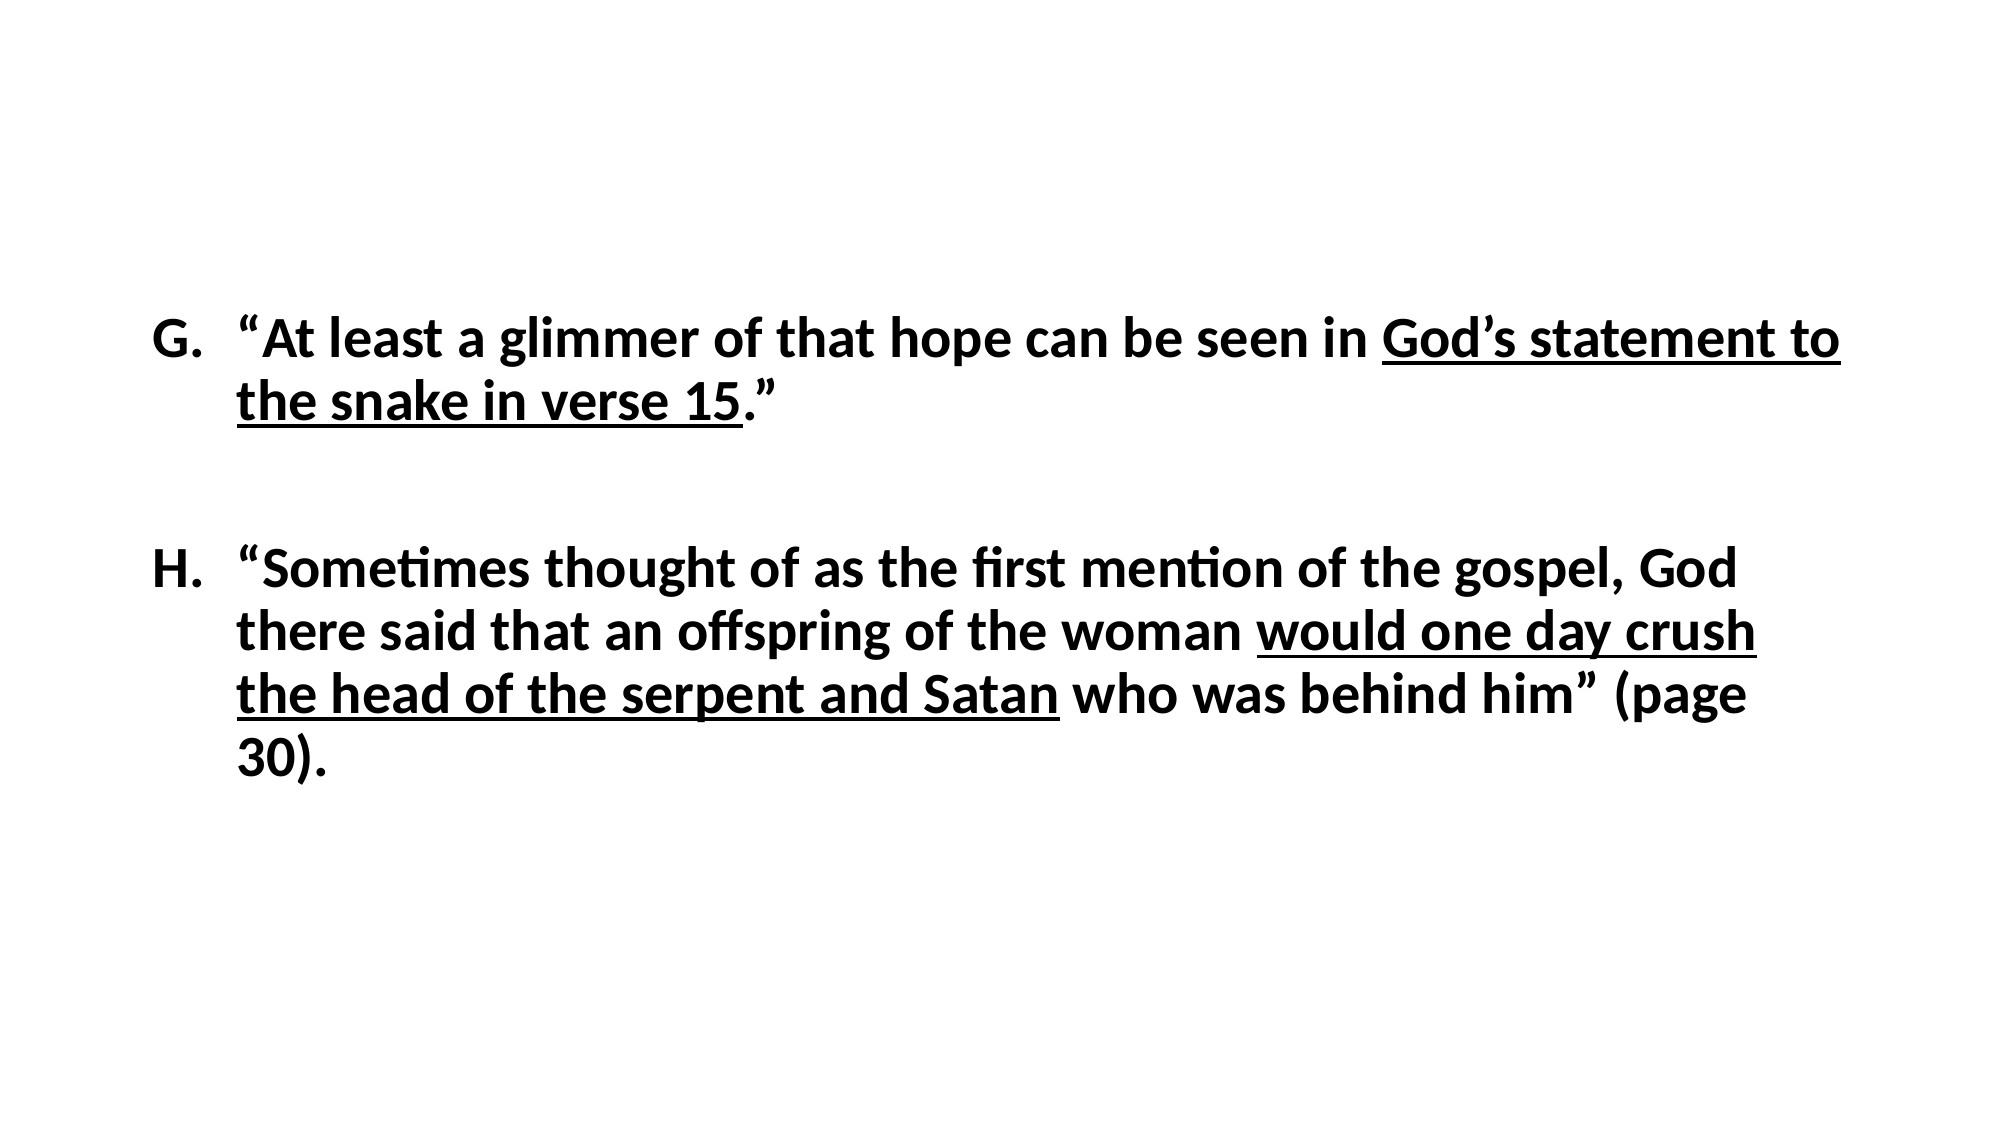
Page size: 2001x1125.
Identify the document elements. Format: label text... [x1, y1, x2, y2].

list “At least a glimmer of that hope can be seen in God’s statement to the snake in verse 15.” “Sometimes thought of as the first mention of the gospel, God there said that an offspring of the woman would one day crush the head of the serpent and Satan who was behind him” (page 30). [137, 299, 1863, 1014]
